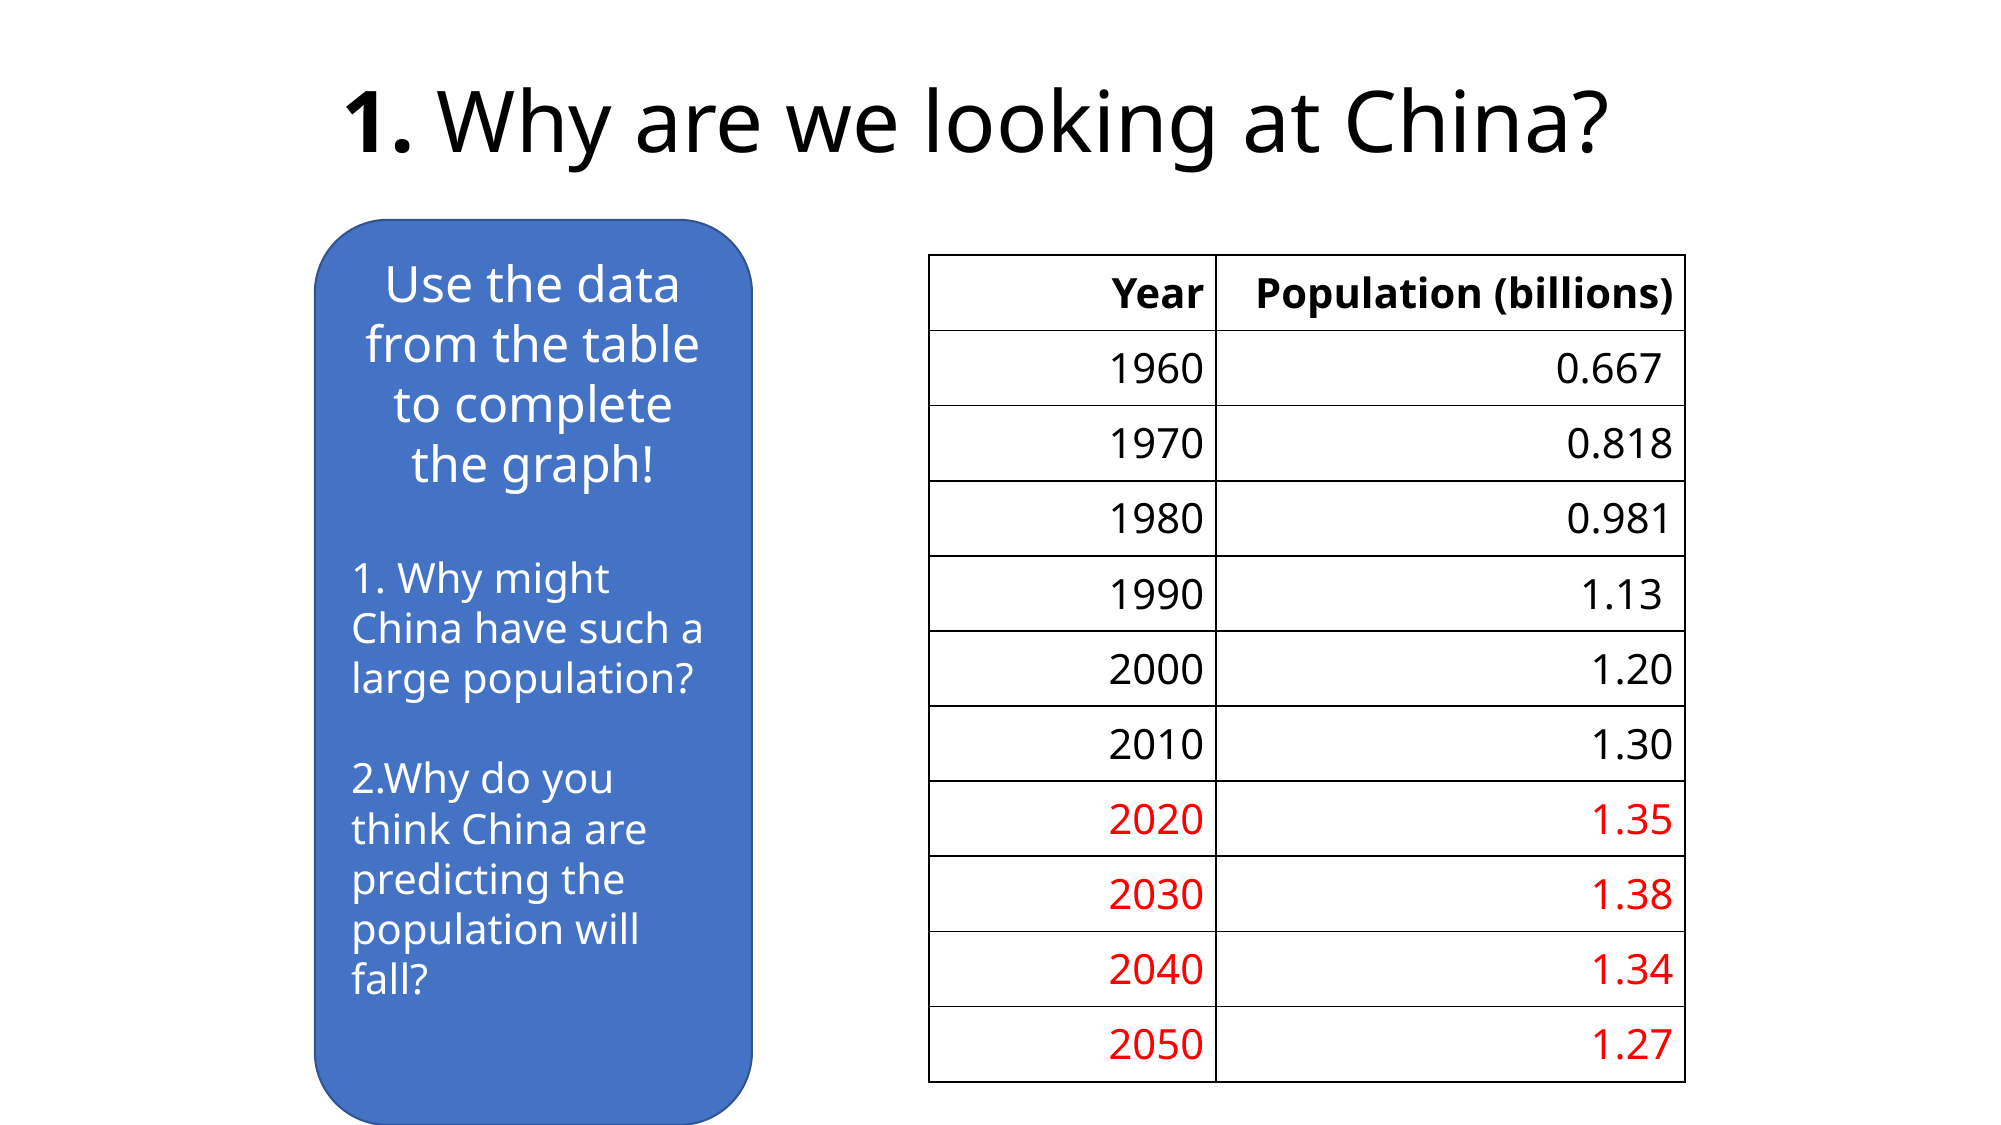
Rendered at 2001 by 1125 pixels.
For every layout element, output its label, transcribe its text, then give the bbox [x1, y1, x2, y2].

table_cell 0.667 [1217, 331, 1684, 405]
table_cell 1960 [930, 331, 1215, 405]
table_cell 0.981 [1217, 482, 1684, 555]
table_cell 2050 [930, 1007, 1215, 1081]
table_cell 1.27 [1217, 1007, 1684, 1081]
table_header Year [930, 256, 1215, 330]
text_box Use the data from the table to complete the graph! 1. Why might China have such a large population? 2.Why do you think China are predicting the population will fall? [313, 218, 753, 1125]
table_header Population (billions) [1217, 256, 1684, 330]
table_cell 1.30 [1217, 707, 1684, 780]
table_cell 1.13 [1217, 557, 1684, 630]
table_cell 0.818 [1217, 406, 1684, 480]
table_cell 1970 [930, 406, 1215, 480]
table_cell 2000 [930, 632, 1215, 705]
title 1. Why are we looking at China? [326, 30, 1677, 219]
table_cell 2040 [930, 932, 1215, 1006]
table_cell 1.34 [1217, 932, 1684, 1006]
table_cell 2010 [930, 707, 1215, 780]
table_cell 1990 [930, 557, 1215, 630]
table_cell 1.20 [1217, 632, 1684, 705]
table_cell 2020 [930, 782, 1215, 855]
table_cell 2030 [930, 857, 1215, 931]
table_cell 1.35 [1217, 782, 1684, 855]
table_cell 1.38 [1217, 857, 1684, 931]
table_cell 1980 [930, 482, 1215, 555]
